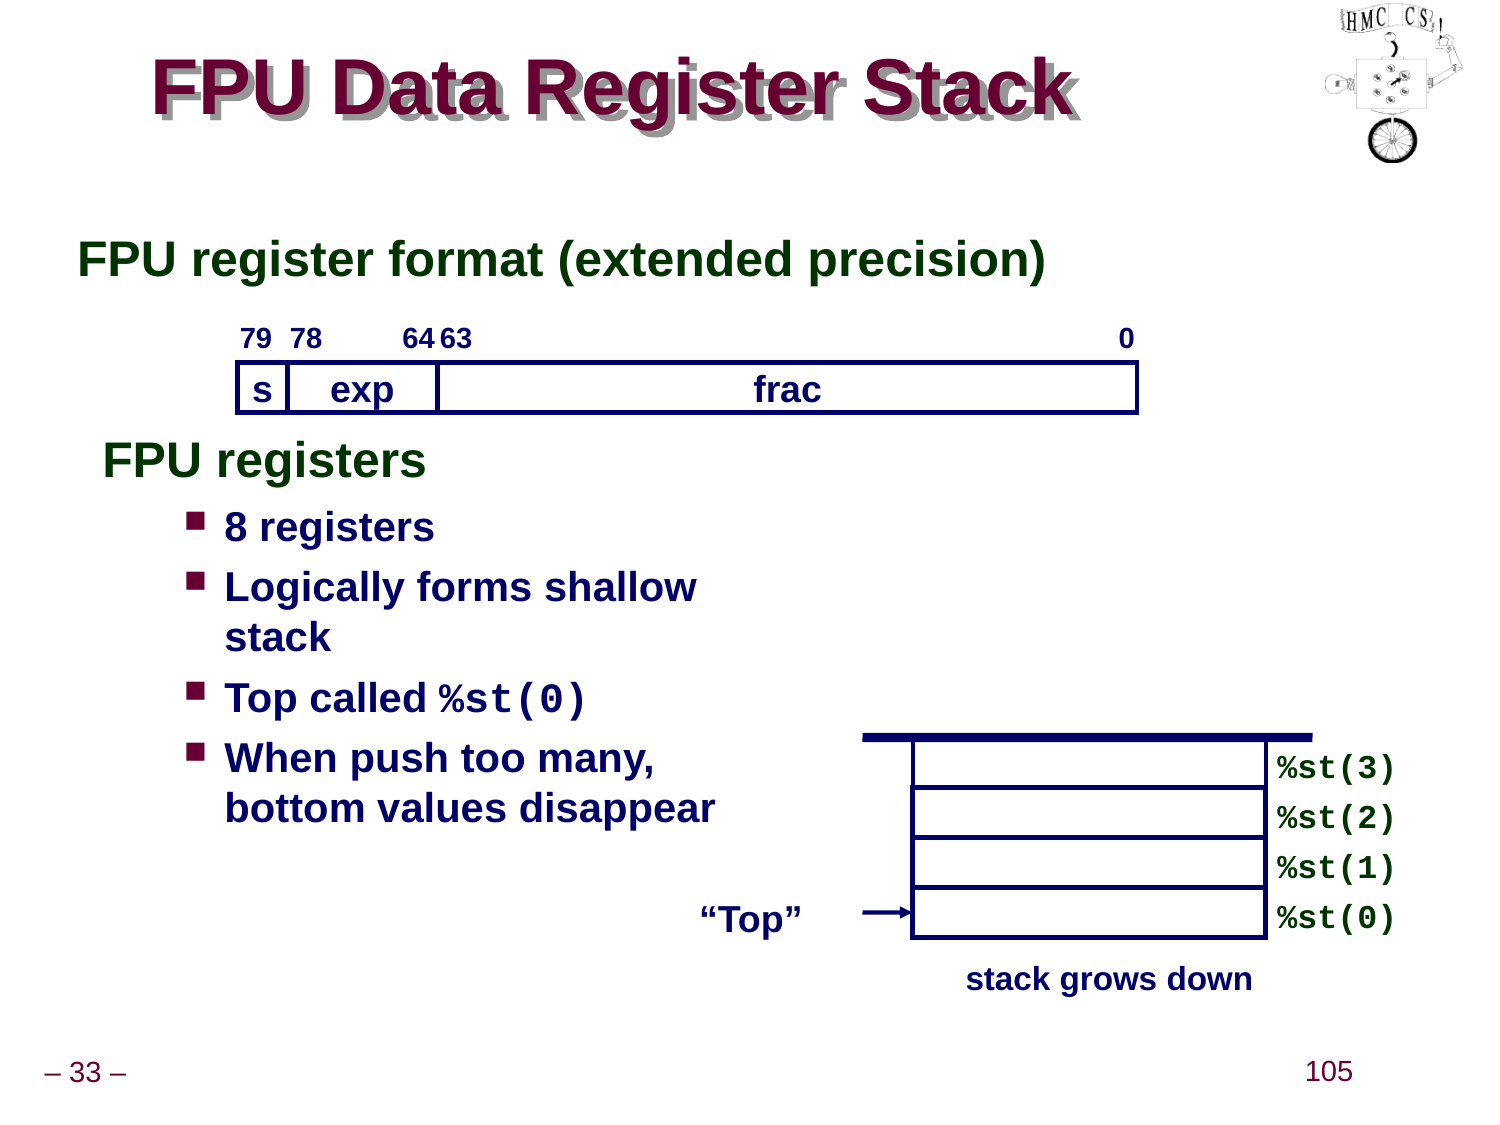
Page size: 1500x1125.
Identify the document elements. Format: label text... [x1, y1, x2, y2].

list FPU register format (extended precision) [62, 223, 1082, 308]
title FPU Data Register Stack [150, 48, 1119, 131]
text_box FPU registers 8 registers Logically forms shallow stack Top called %st(0) When push too many, bottom values disappear [87, 424, 763, 1013]
text_box stack grows down [950, 956, 1269, 1005]
picture [1325, 0, 1463, 163]
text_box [674, 737, 1414, 948]
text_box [224, 311, 1151, 413]
